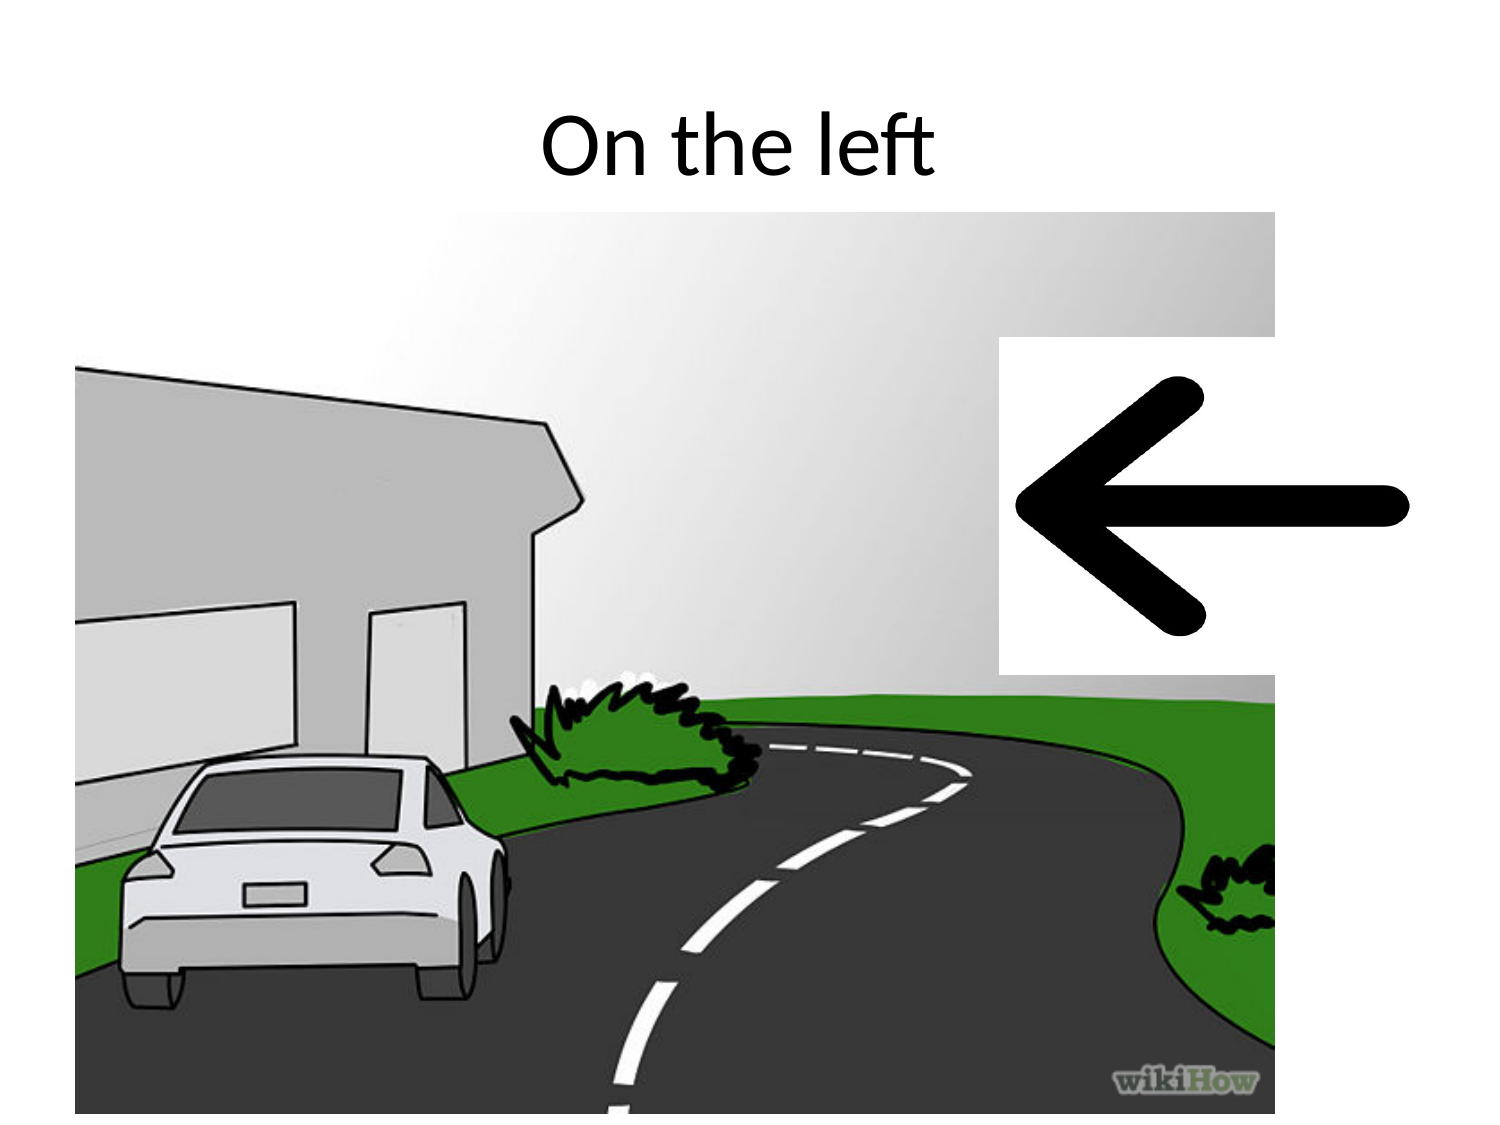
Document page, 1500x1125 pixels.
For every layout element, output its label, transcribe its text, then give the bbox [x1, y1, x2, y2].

title On the left [75, 45, 1425, 233]
picture [74, 212, 1426, 1114]
